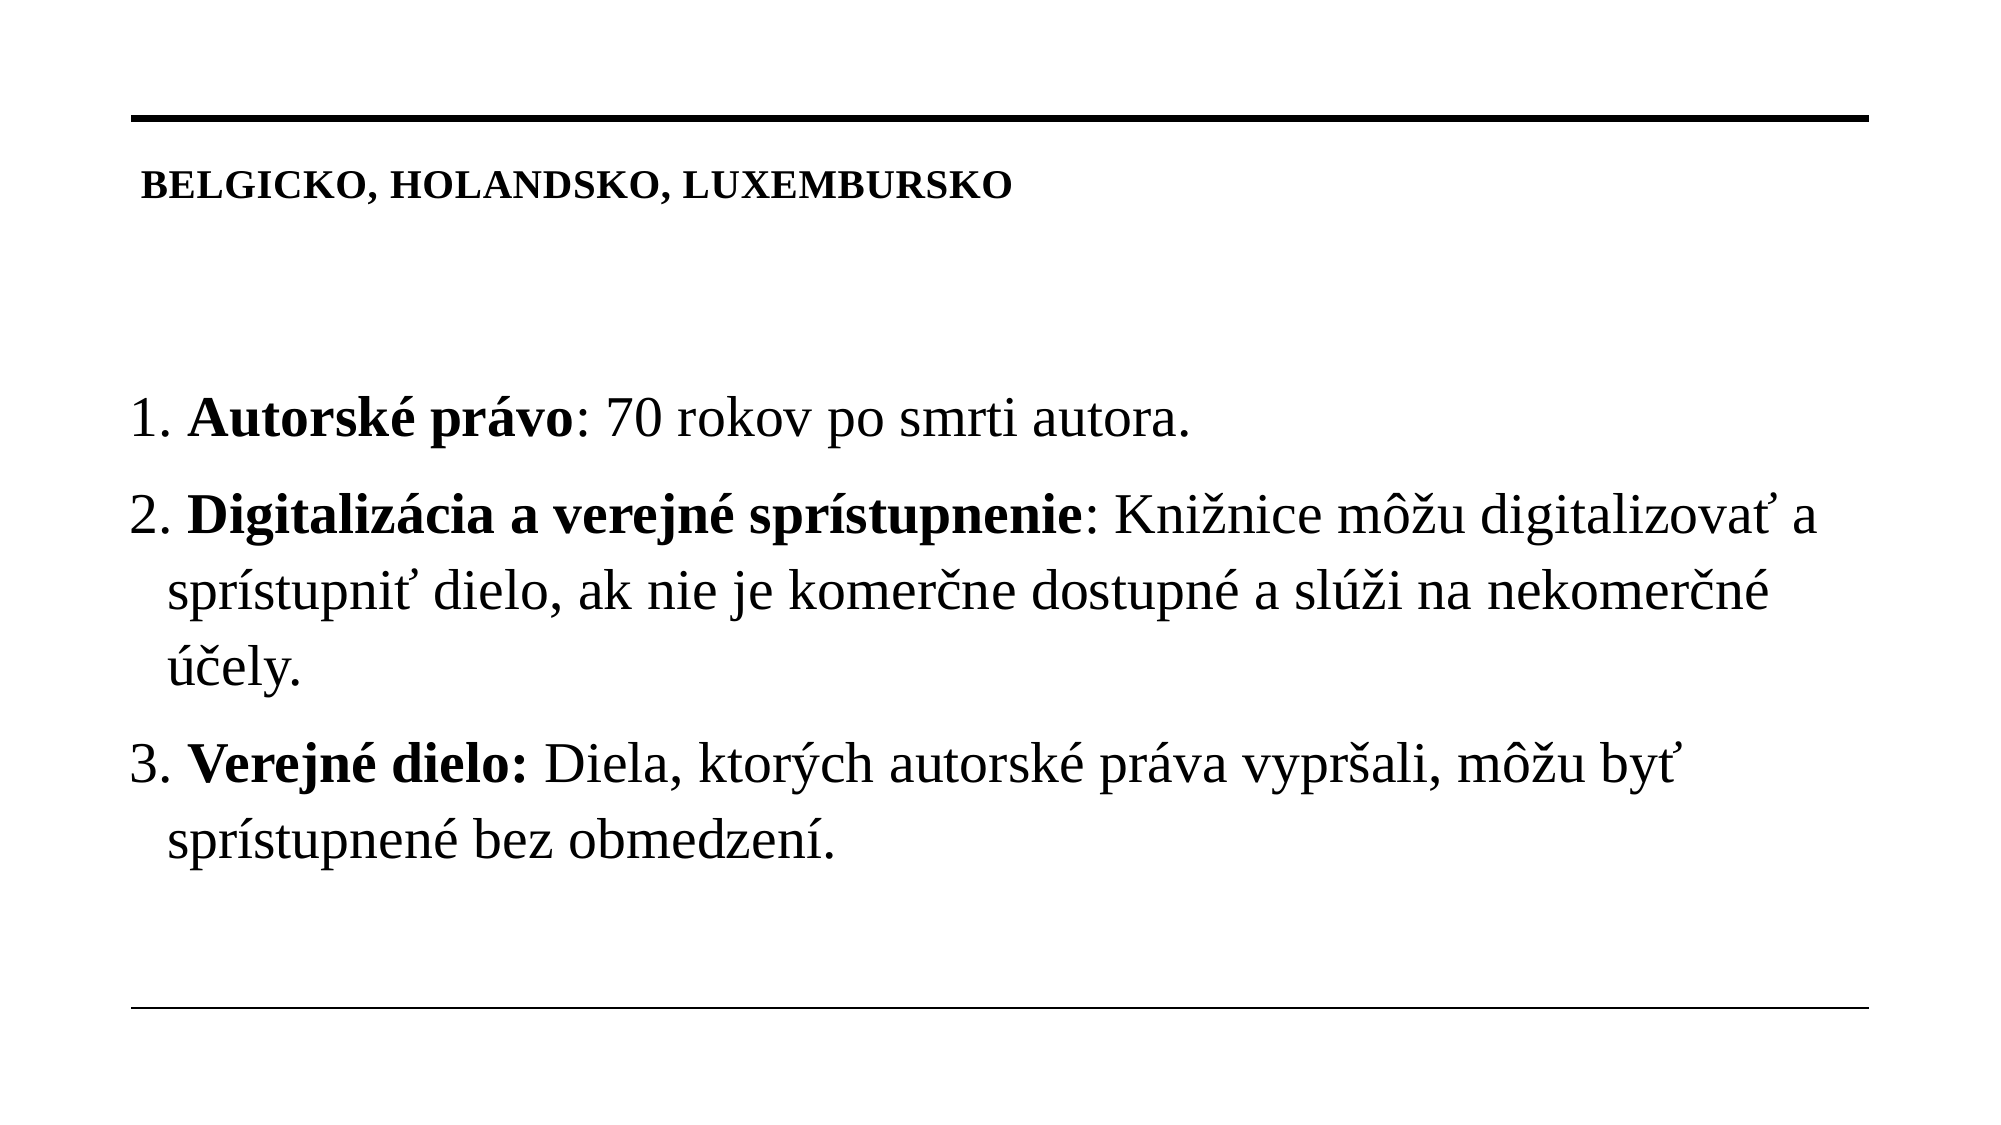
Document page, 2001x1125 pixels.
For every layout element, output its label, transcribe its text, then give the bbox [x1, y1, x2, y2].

title Belgicko, Holandsko, Luxembursko [114, 149, 1869, 364]
list 1. Autorské právo: 70 rokov po smrti autora. 2. Digitalizácia a verejné sprístupnenie: Knižnice môžu digitalizovať a sprístupniť dielo, ak nie je komerčne dostupné a slúži na nekomerčné účely. 3. Verejné dielo: Diela, ktorých autorské práva vypršali, môžu byť sprístupnené bez obmedzení. [114, 364, 1869, 978]
